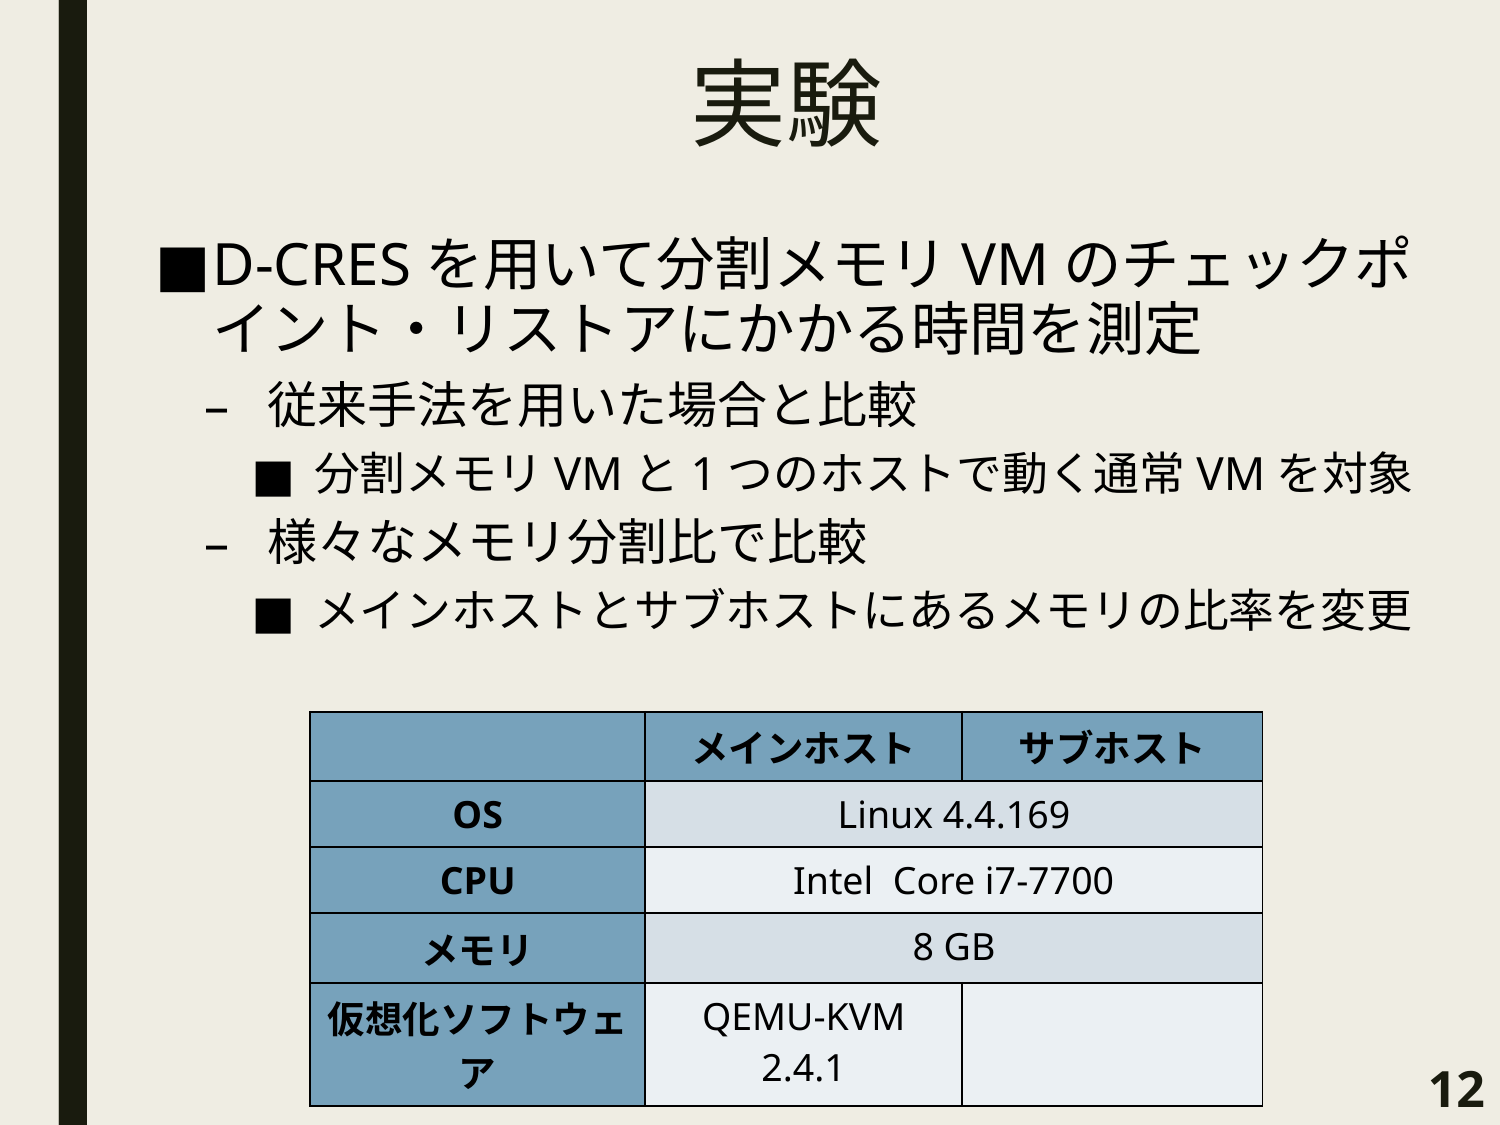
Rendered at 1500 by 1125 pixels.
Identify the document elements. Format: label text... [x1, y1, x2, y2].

table_header サブホスト [963, 713, 1262, 780]
table_cell 8 GB [646, 914, 1262, 982]
title 実験 [140, 50, 1433, 180]
table_cell [963, 984, 1262, 1105]
table_header [311, 713, 644, 780]
table_cell CPU [311, 848, 644, 912]
slide_number 12 [1303, 1058, 1500, 1125]
table_cell Intel Core i7-7700 [646, 848, 1262, 912]
table_header メインホスト [646, 713, 961, 780]
table_cell OS [311, 782, 644, 846]
table_cell Linux 4.4.169 [646, 782, 1262, 846]
table_cell 仮想化ソフトウェア [311, 984, 644, 1105]
table_cell メモリ [311, 914, 644, 982]
table_cell QEMU-KVM 2.4.1 [646, 984, 961, 1105]
list D-CRESを用いて分割メモリVMのチェックポイント・リストアにかかる時間を測定 従来手法を用いた場合と比較 分割メモリVMと1つのホストで動く通常VMを対象 様々なメモリ分割比で比較 メインホストとサブホストにあるメモリの比率を変更 [140, 224, 1433, 1015]
